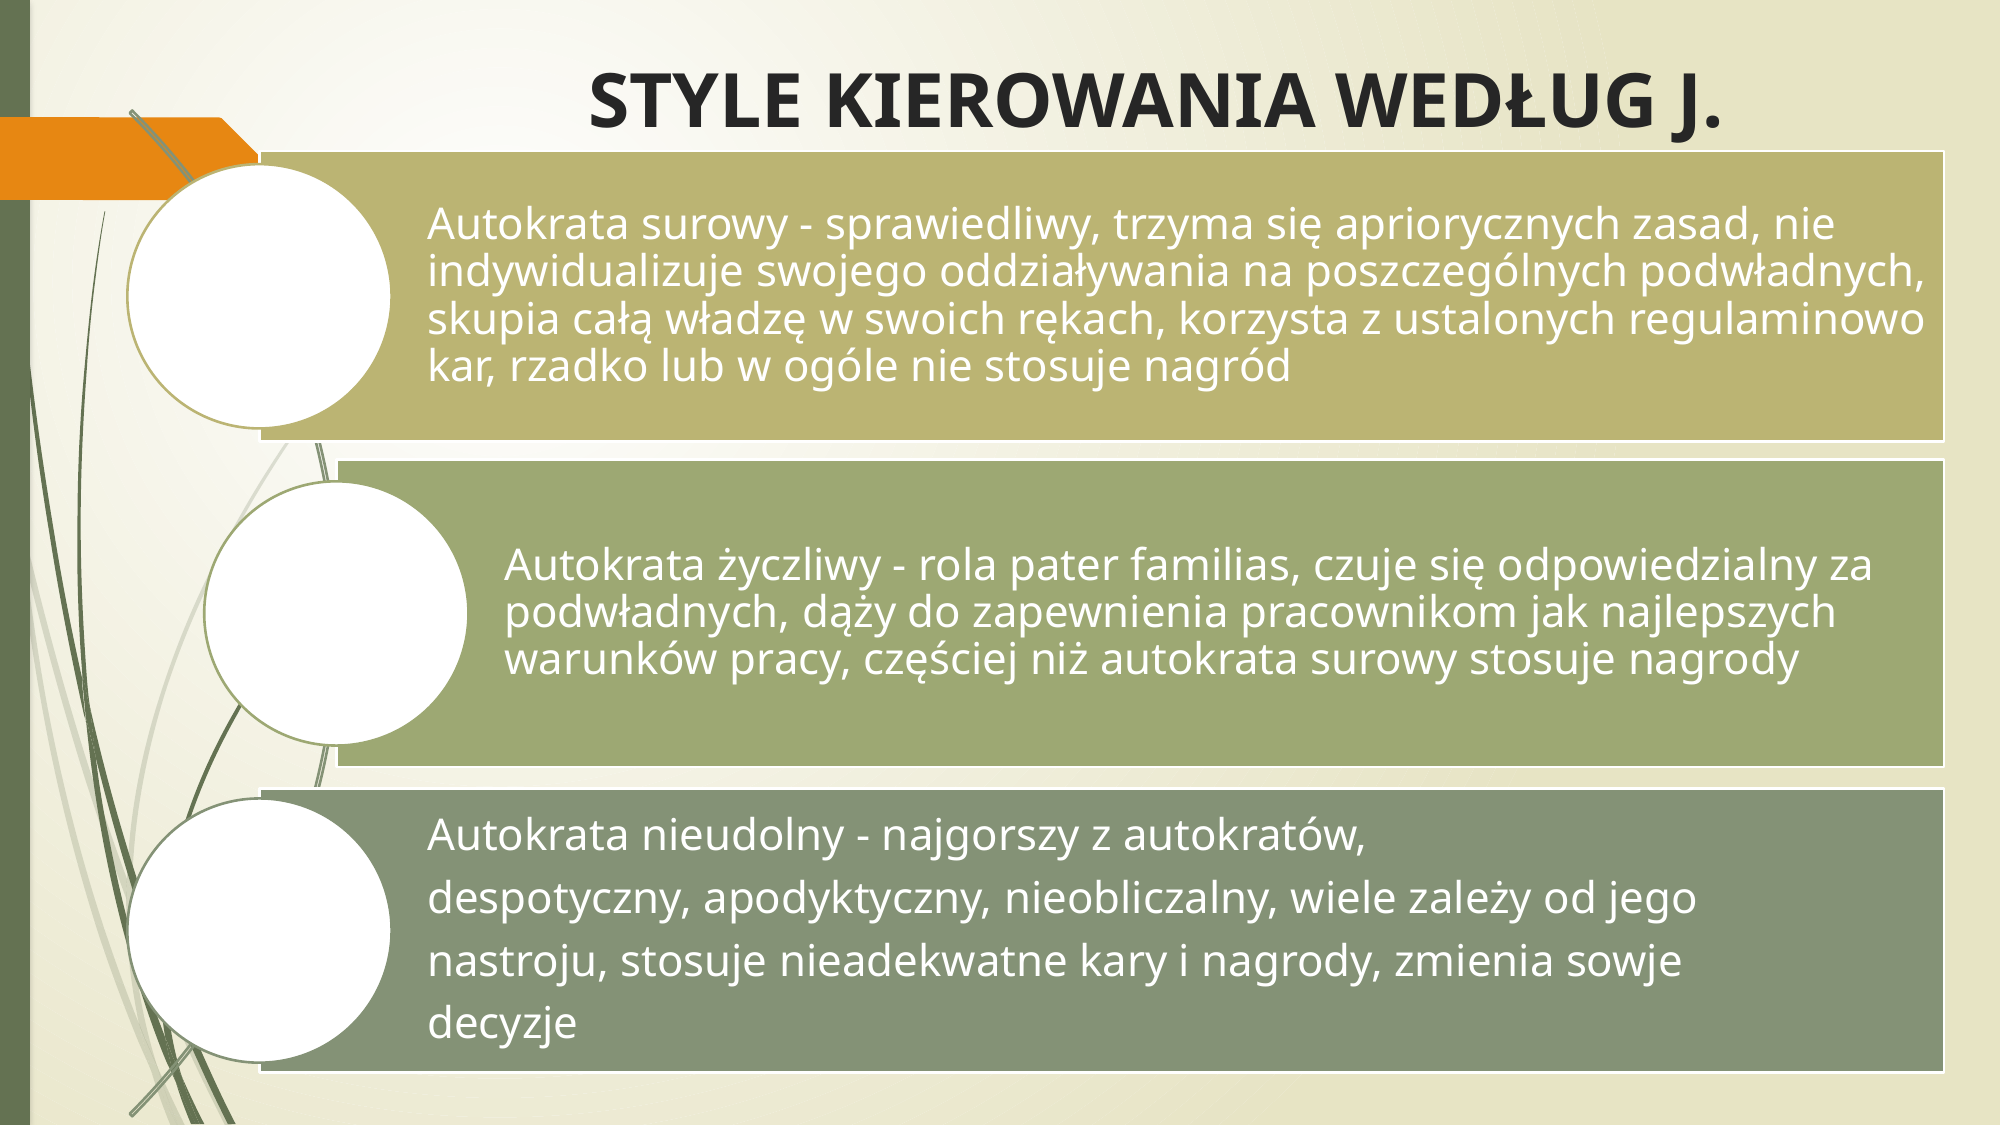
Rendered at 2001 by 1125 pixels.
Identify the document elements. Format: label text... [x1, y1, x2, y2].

title STYLE KIEROWANIA WEDŁUG J. Browna [425, 0, 1888, 83]
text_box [112, 84, 1959, 1125]
